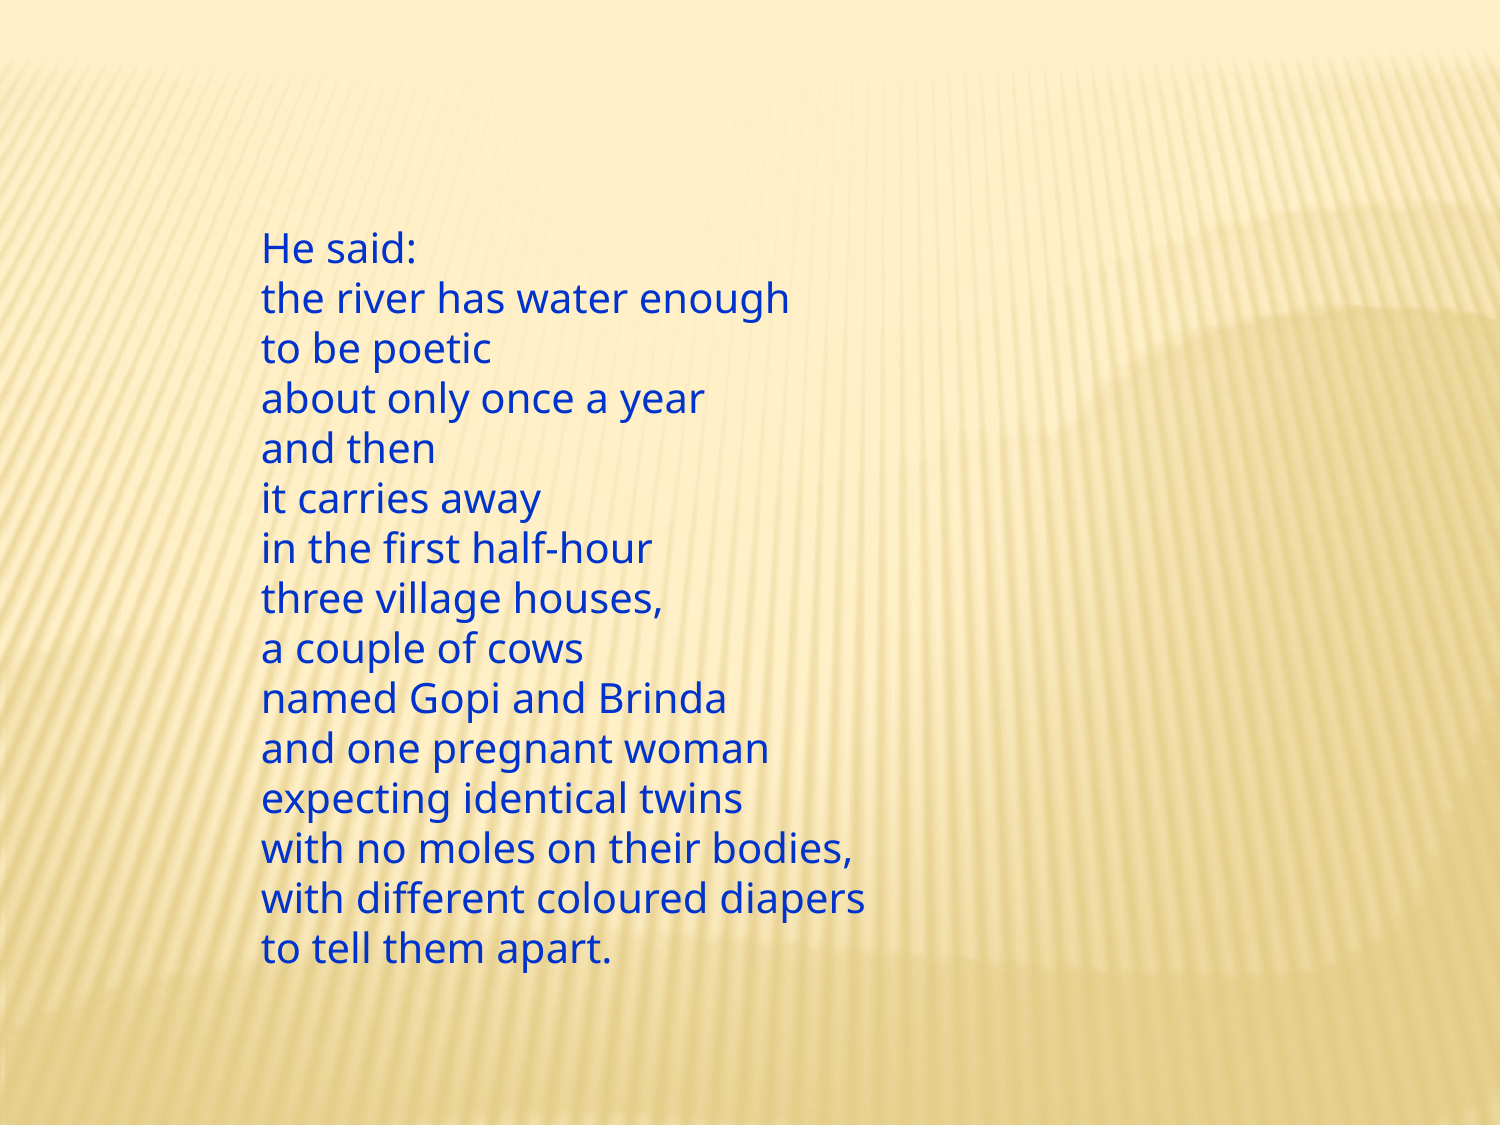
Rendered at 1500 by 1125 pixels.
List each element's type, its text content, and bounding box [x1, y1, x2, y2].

text_box He said: the river has water enough to be poetic about only once a year and then it carries away in the first half-hour three village houses, a couple of cows named Gopi and Brinda and one pregnant woman expecting identical twins with no moles on their bodies, with different coloured diapers to tell them apart. [246, 214, 1254, 980]
